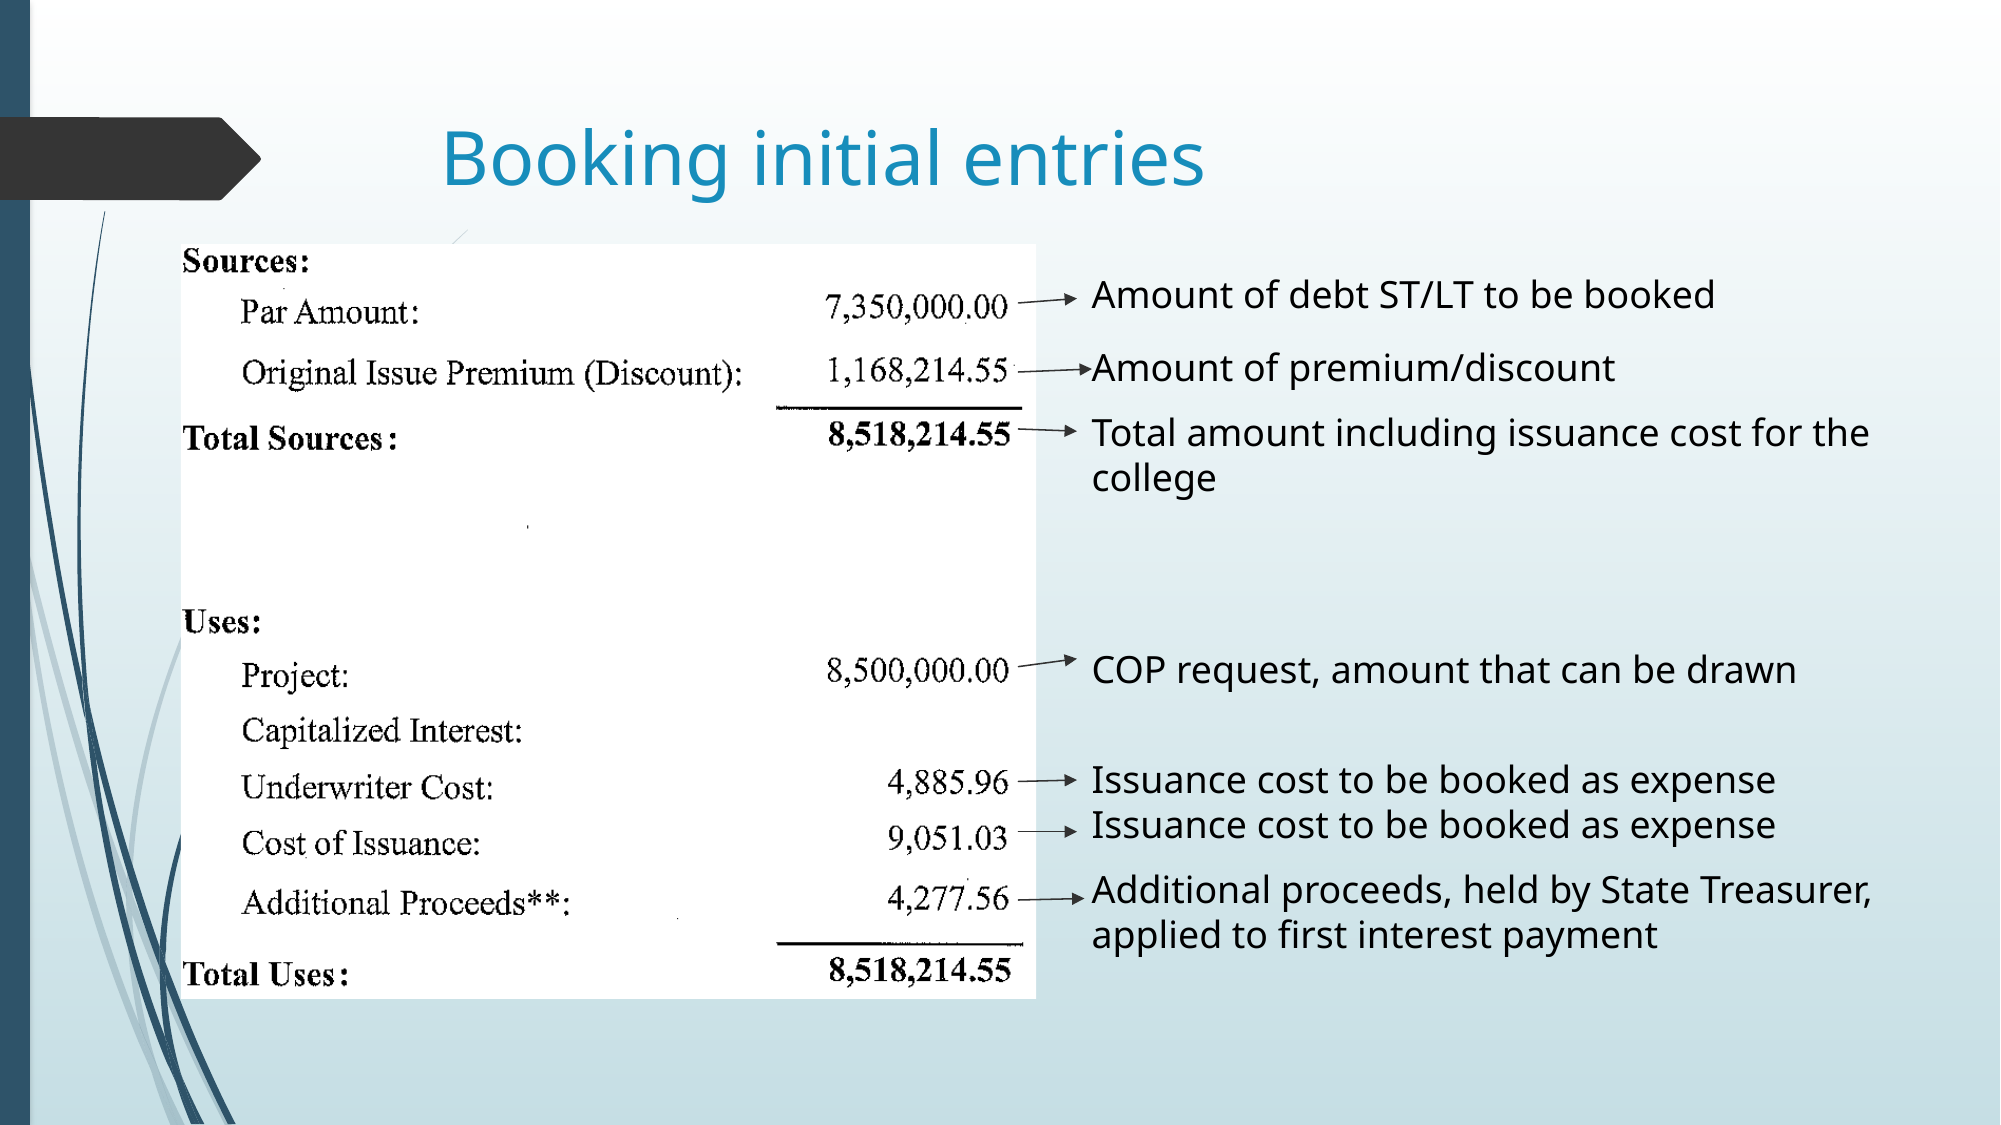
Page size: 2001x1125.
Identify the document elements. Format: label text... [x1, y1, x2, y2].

title Booking initial entries [425, 102, 1888, 216]
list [180, 244, 1037, 999]
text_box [1018, 298, 1078, 304]
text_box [1018, 368, 1093, 373]
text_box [1018, 428, 1078, 432]
text_box Amount of debt ST/LT to be booked Amount of premium/discount Total amount including issuance cost for the college COP request, amount that can be drawn Issuance cost to be booked as expense Issuance cost to be booked as expense Additional proceeds, held by State Treasurer, applied to first interest payment [1076, 263, 1920, 1054]
